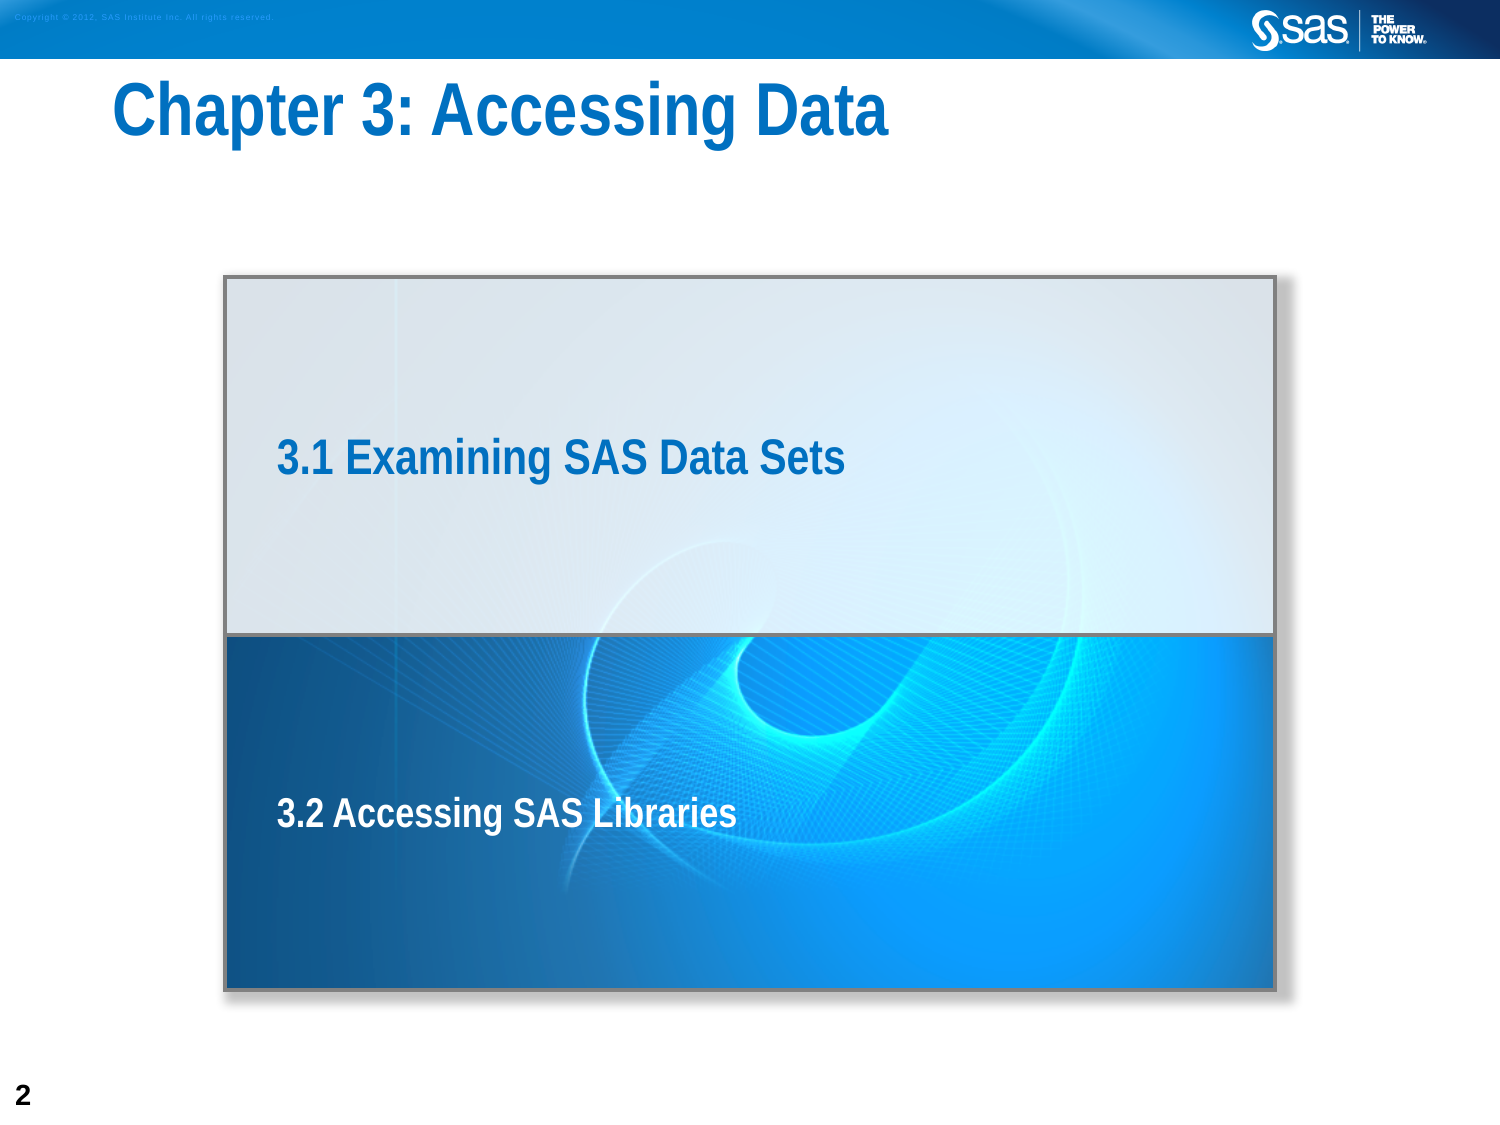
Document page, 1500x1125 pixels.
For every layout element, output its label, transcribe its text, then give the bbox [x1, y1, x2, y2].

picture [224, 277, 1275, 991]
picture [0, 0, 1500, 59]
title Chapter 3: Accessing Data [112, 76, 1500, 188]
